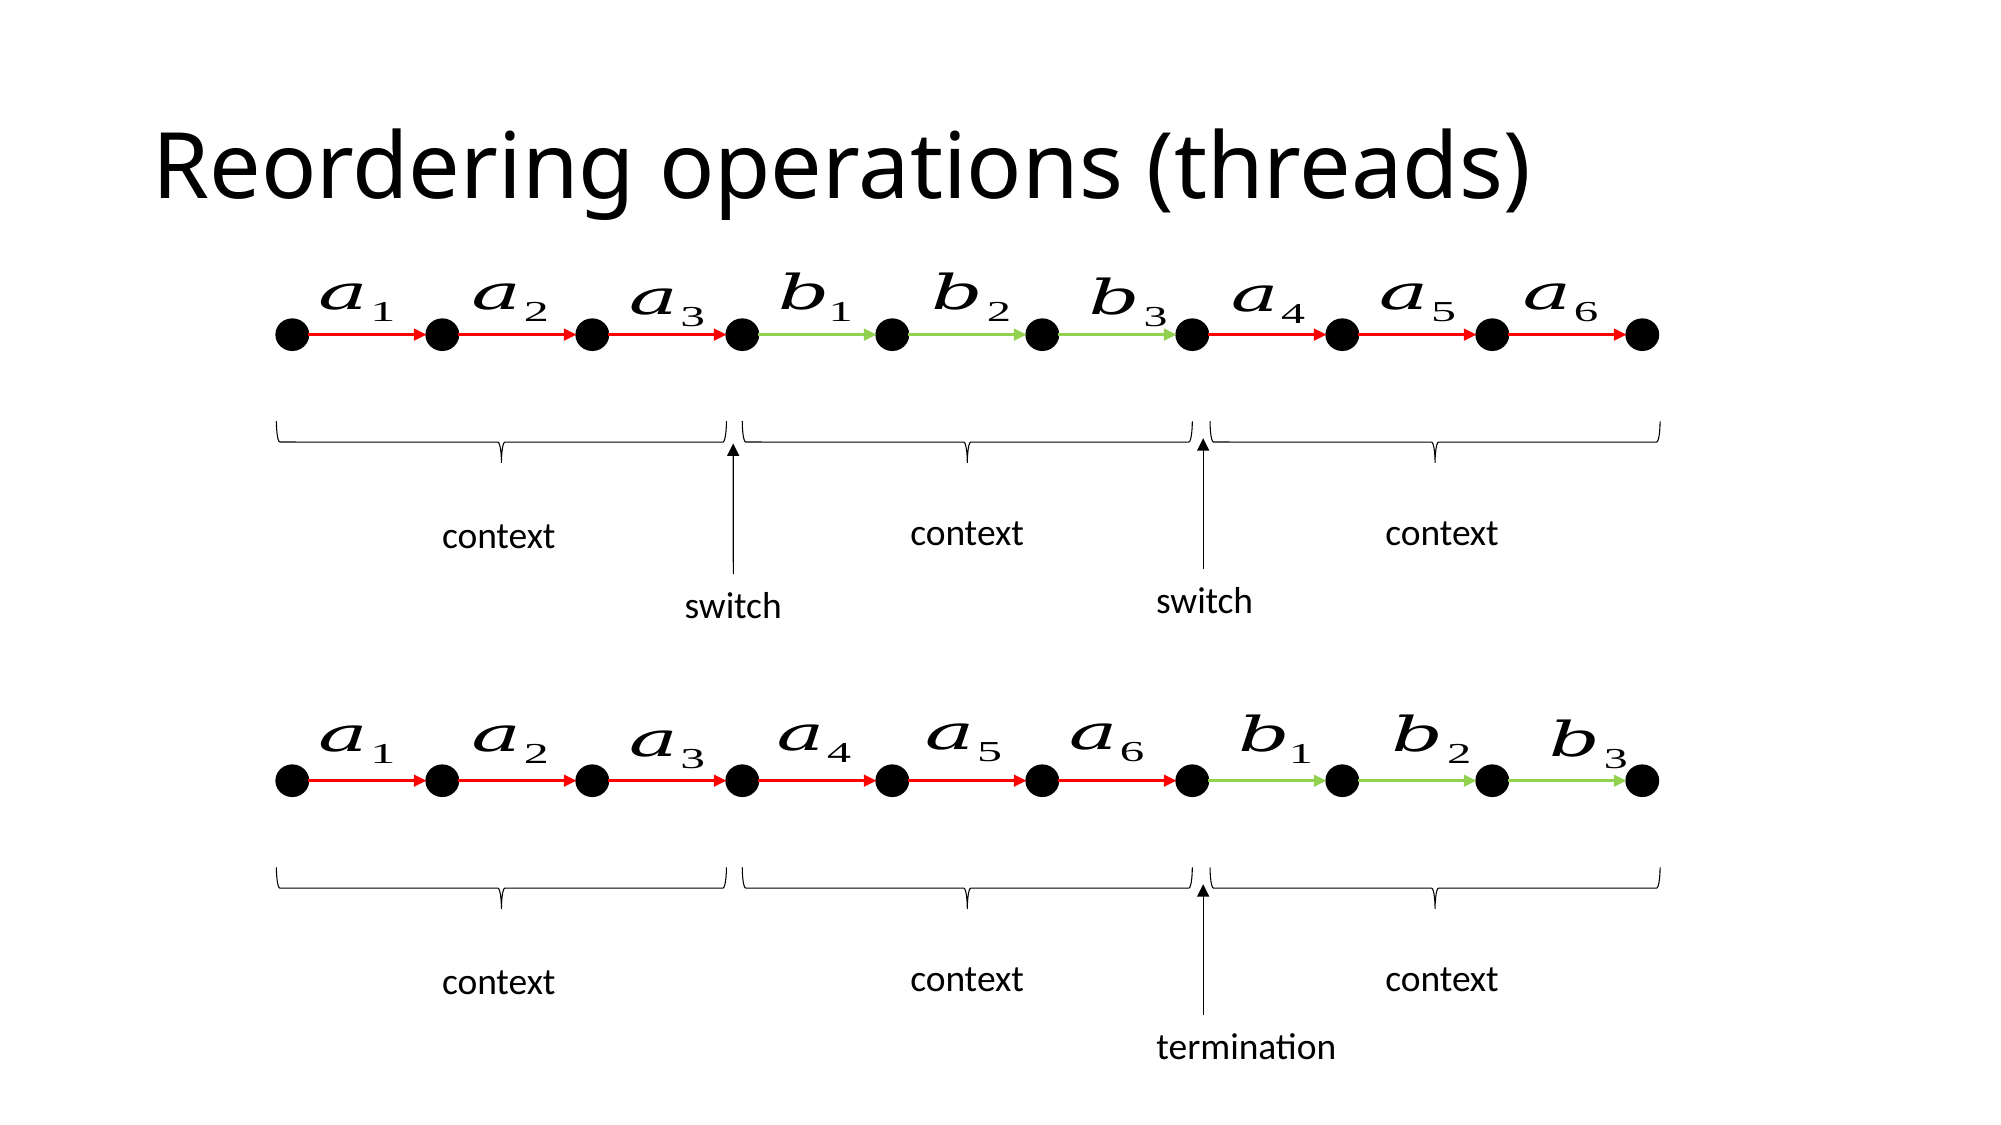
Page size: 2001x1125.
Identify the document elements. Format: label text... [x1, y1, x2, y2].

title Reordering operations (threads) [137, 59, 1863, 278]
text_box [276, 319, 1660, 635]
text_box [276, 707, 1660, 1076]
